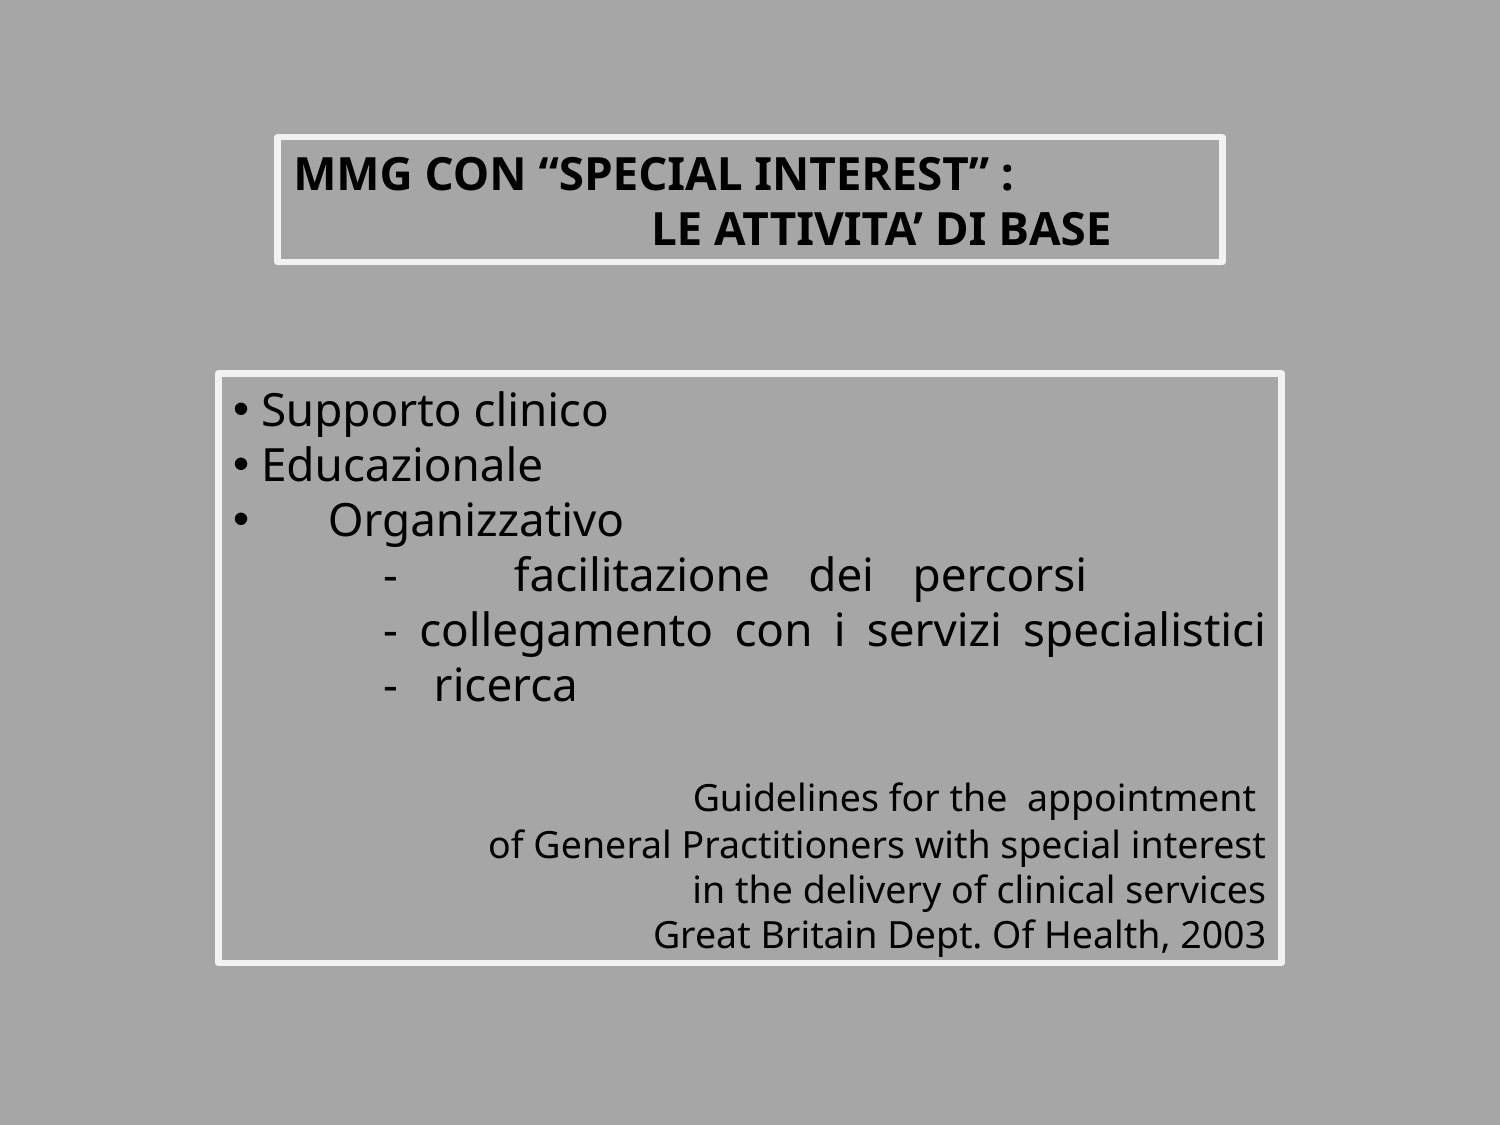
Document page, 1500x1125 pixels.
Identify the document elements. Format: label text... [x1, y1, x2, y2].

text_box Supporto clinico Educazionale Organizzativo - facilitazione dei percorsi - collegamento con i servizi specialistici - ricerca Guidelines for the appointment of General Practitioners with special interest in the delivery of clinical services Great Britain Dept. Of Health, 2003 [218, 373, 1282, 964]
text_box MMG CON “SPECIAL INTEREST” : LE ATTIVITA’ DI BASE [277, 137, 1223, 263]
